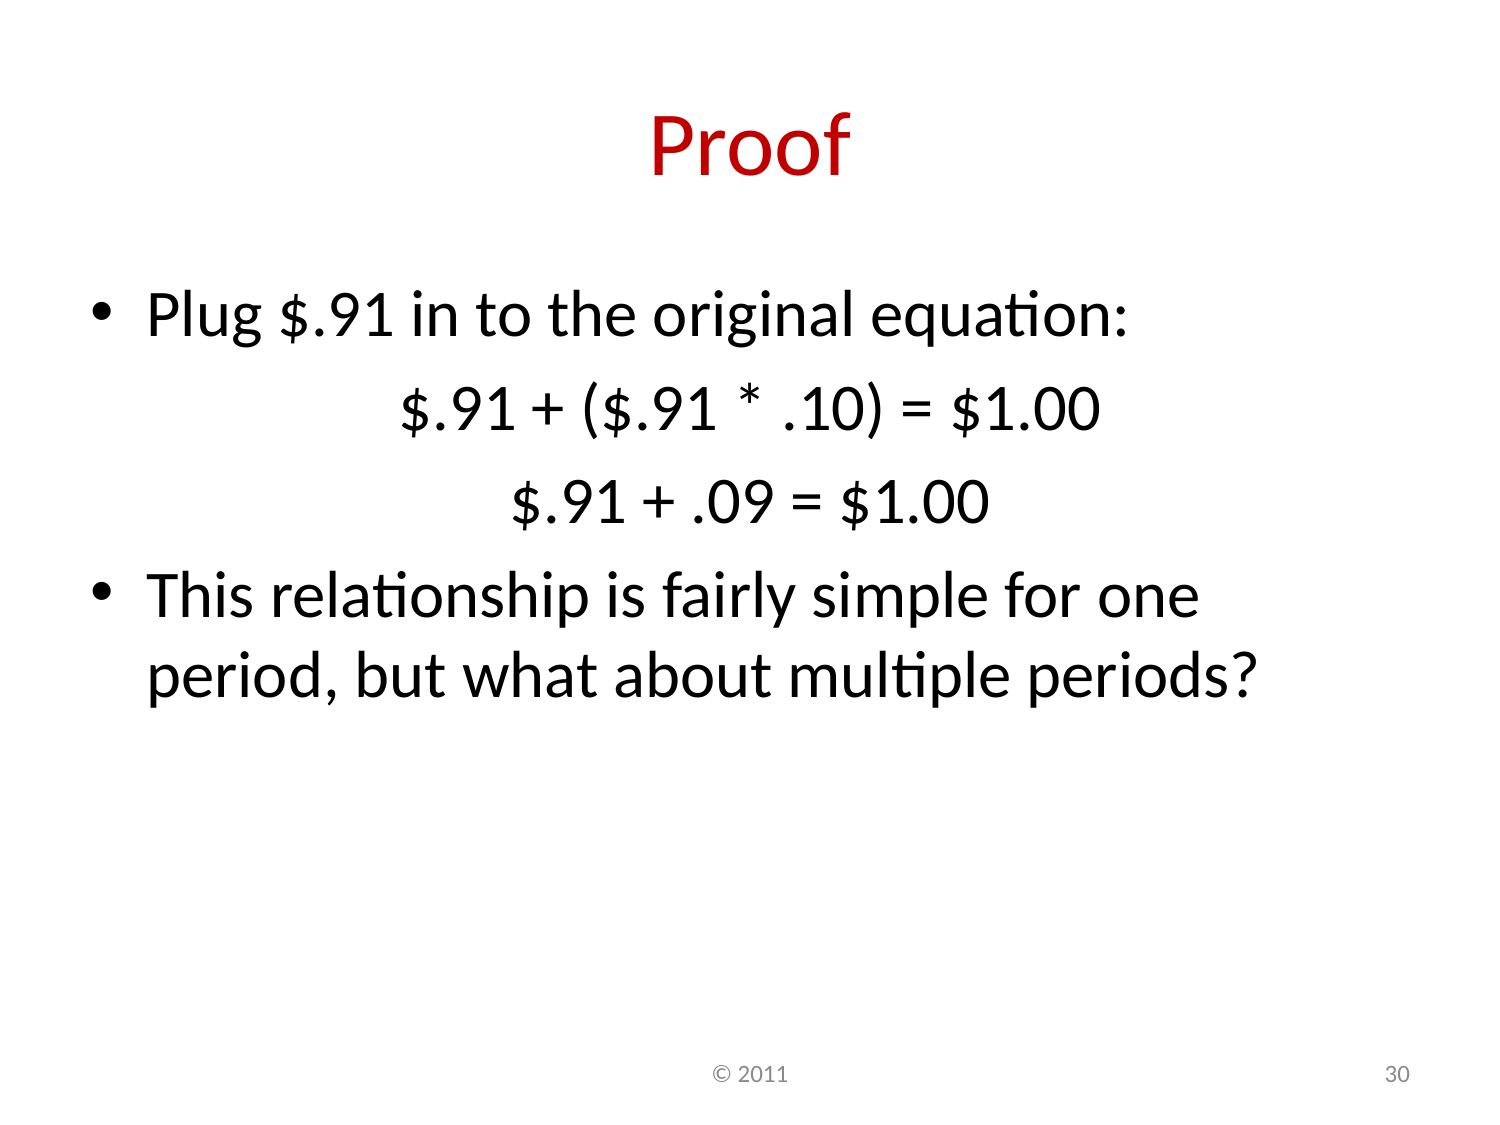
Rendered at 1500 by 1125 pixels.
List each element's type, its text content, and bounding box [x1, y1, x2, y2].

footer © 2011 [512, 1042, 988, 1103]
slide_number 30 [1074, 1042, 1425, 1103]
title Proof [75, 45, 1425, 233]
list Plug $.91 in to the original equation: $.91 + ($.91 * .10) = $1.00 $.91 + .09 = $1.00 This relationship is fairly simple for one period, but what about multiple periods? [74, 262, 1426, 1006]
